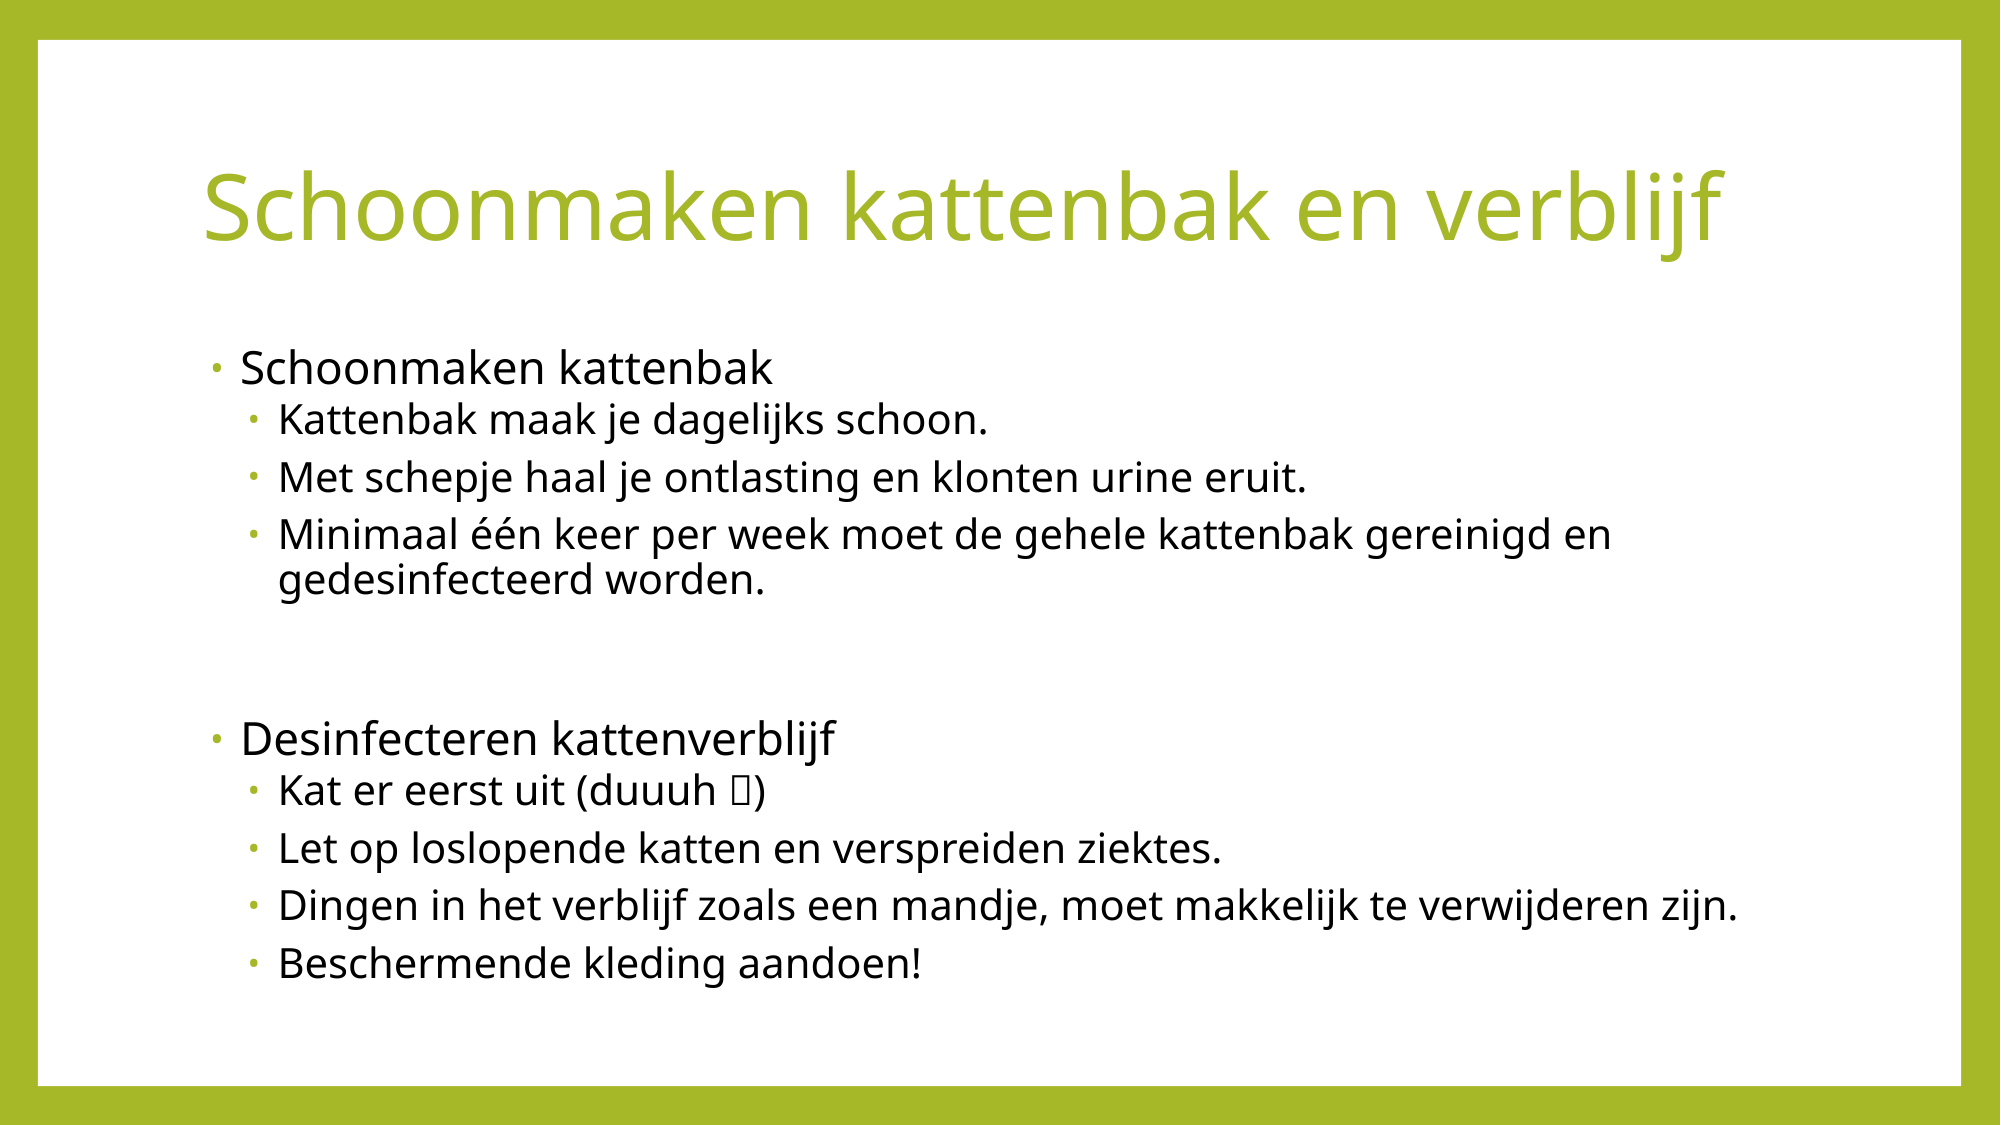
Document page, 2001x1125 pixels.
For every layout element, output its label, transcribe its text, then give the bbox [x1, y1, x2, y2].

title Schoonmaken kattenbak en verblijf [187, 99, 1808, 323]
list Schoonmaken kattenbak Kattenbak maak je dagelijks schoon. Met schepje haal je ontlasting en klonten urine eruit. Minimaal één keer per week moet de gehele kattenbak gereinigd en gedesinfecteerd worden. Desinfecteren kattenverblijf Kat er eerst uit (duuuh ) Let op loslopende katten en verspreiden ziektes. Dingen in het verblijf zoals een mandje, moet makkelijk te verwijderen zijn. Beschermende kleding aandoen! [187, 337, 1808, 1000]
